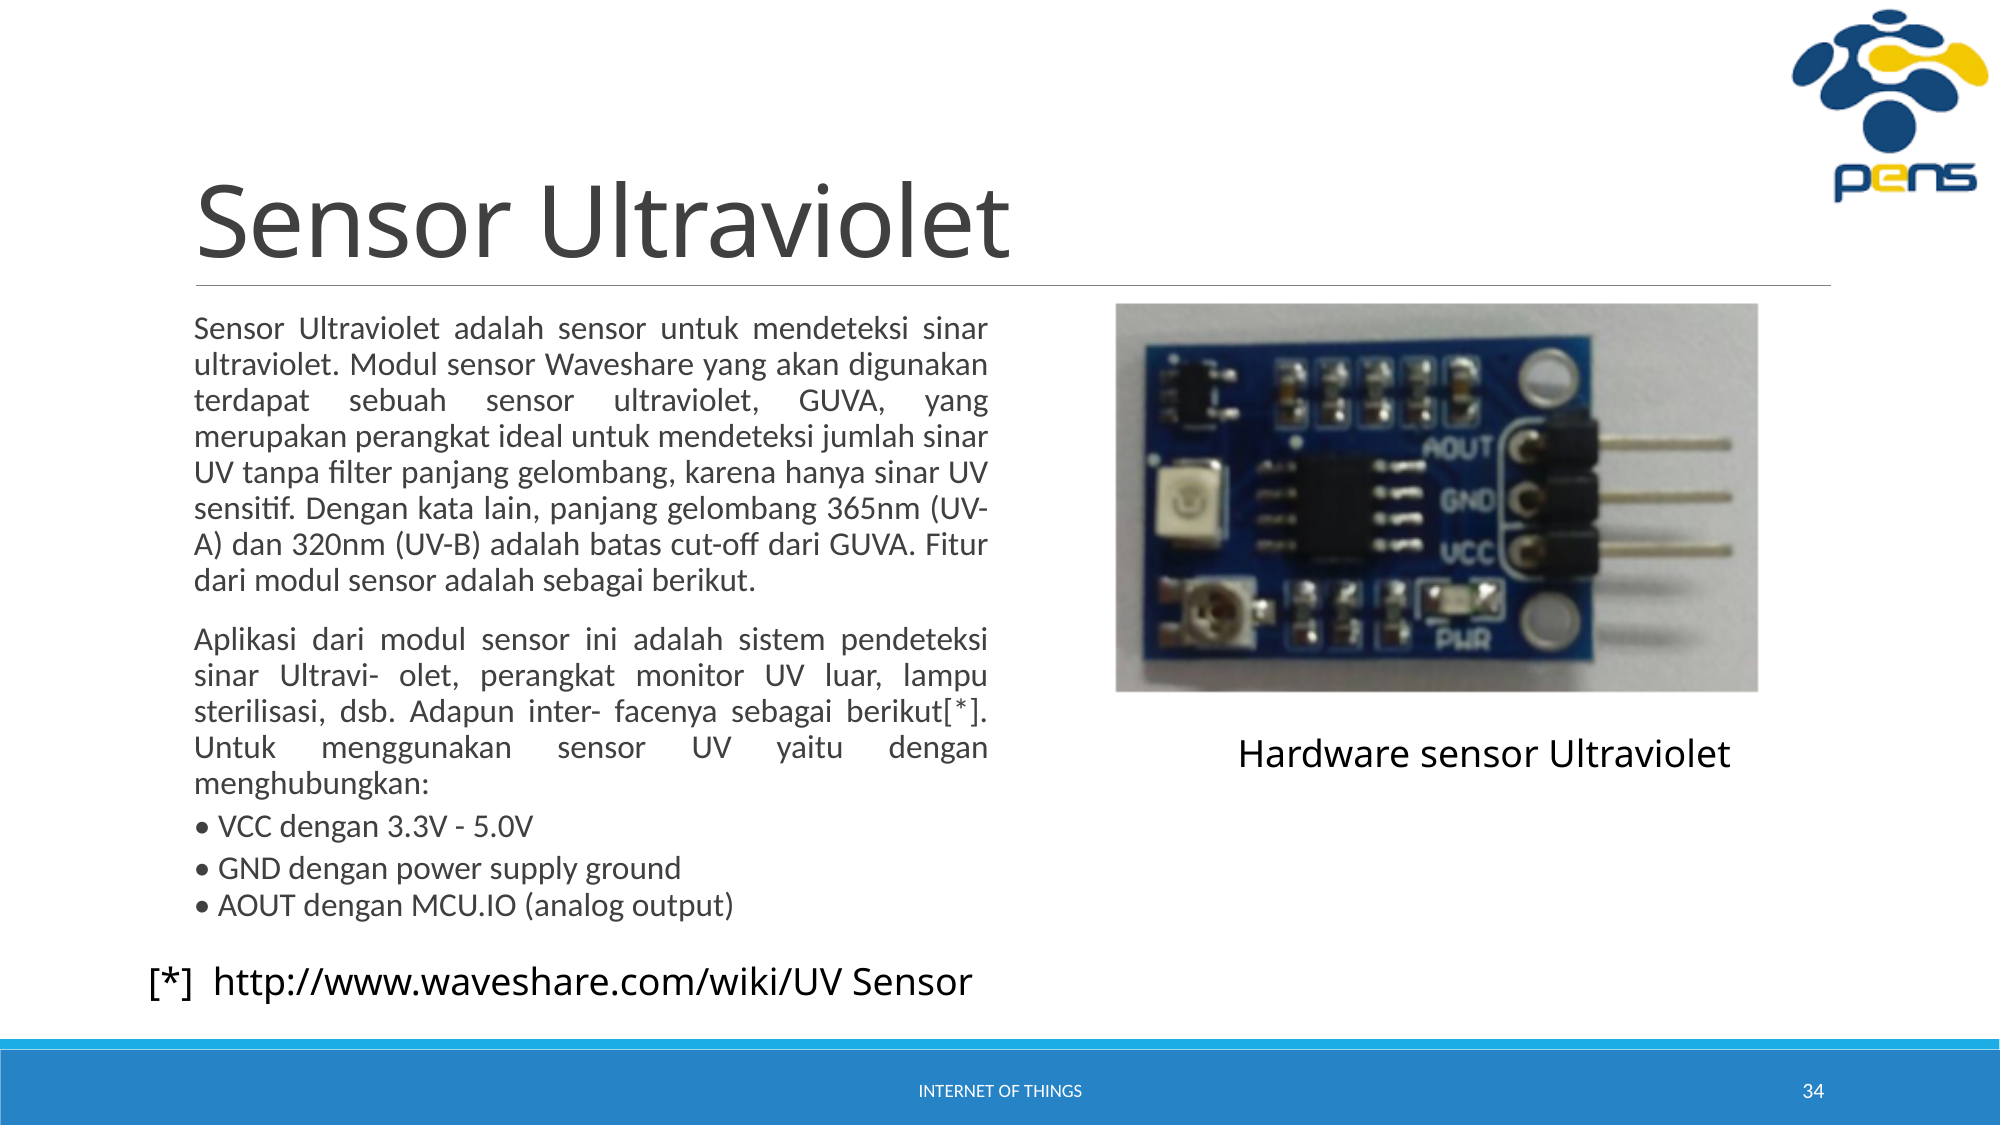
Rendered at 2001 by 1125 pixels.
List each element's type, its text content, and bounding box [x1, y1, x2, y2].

text_box Hardware sensor Ultraviolet [1222, 722, 1756, 783]
title Sensor Ultraviolet [180, 47, 1830, 285]
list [1105, 302, 1769, 706]
picture [1782, 2, 2000, 209]
footer Internet of Things [604, 1059, 1396, 1120]
slide_number 34 [1624, 1059, 1840, 1120]
list Sensor Ultraviolet adalah sensor untuk mendeteksi sinar ultraviolet. Modul sensor Waveshare yang akan digunakan terdapat sebuah sensor ultraviolet, GUVA, yang merupakan perangkat ideal untuk mendeteksi jumlah sinar UV tanpa filter panjang gelombang, karena hanya sinar UV sensitif. Dengan kata lain, panjang gelombang 365nm (UV-A) dan 320nm (UV-B) adalah batas cut-off dari GUVA. Fitur dari modul sensor adalah sebagai berikut. Aplikasi dari modul sensor ini adalah sistem pendeteksi sinar Ultravi- olet, perangkat monitor UV luar, lampu sterilisasi, dsb. Adapun inter- facenya sebagai berikut[*]. Untuk menggunakan sensor UV yaitu dengan menghubungkan: • VCC dengan 3.3V - 5.0V • GND dengan power supply ground • AOUT dengan MCU.IO (analog output) [180, 302, 990, 950]
text_box [*] http://www.waveshare.com/wiki/UV Sensor [133, 950, 999, 1010]
